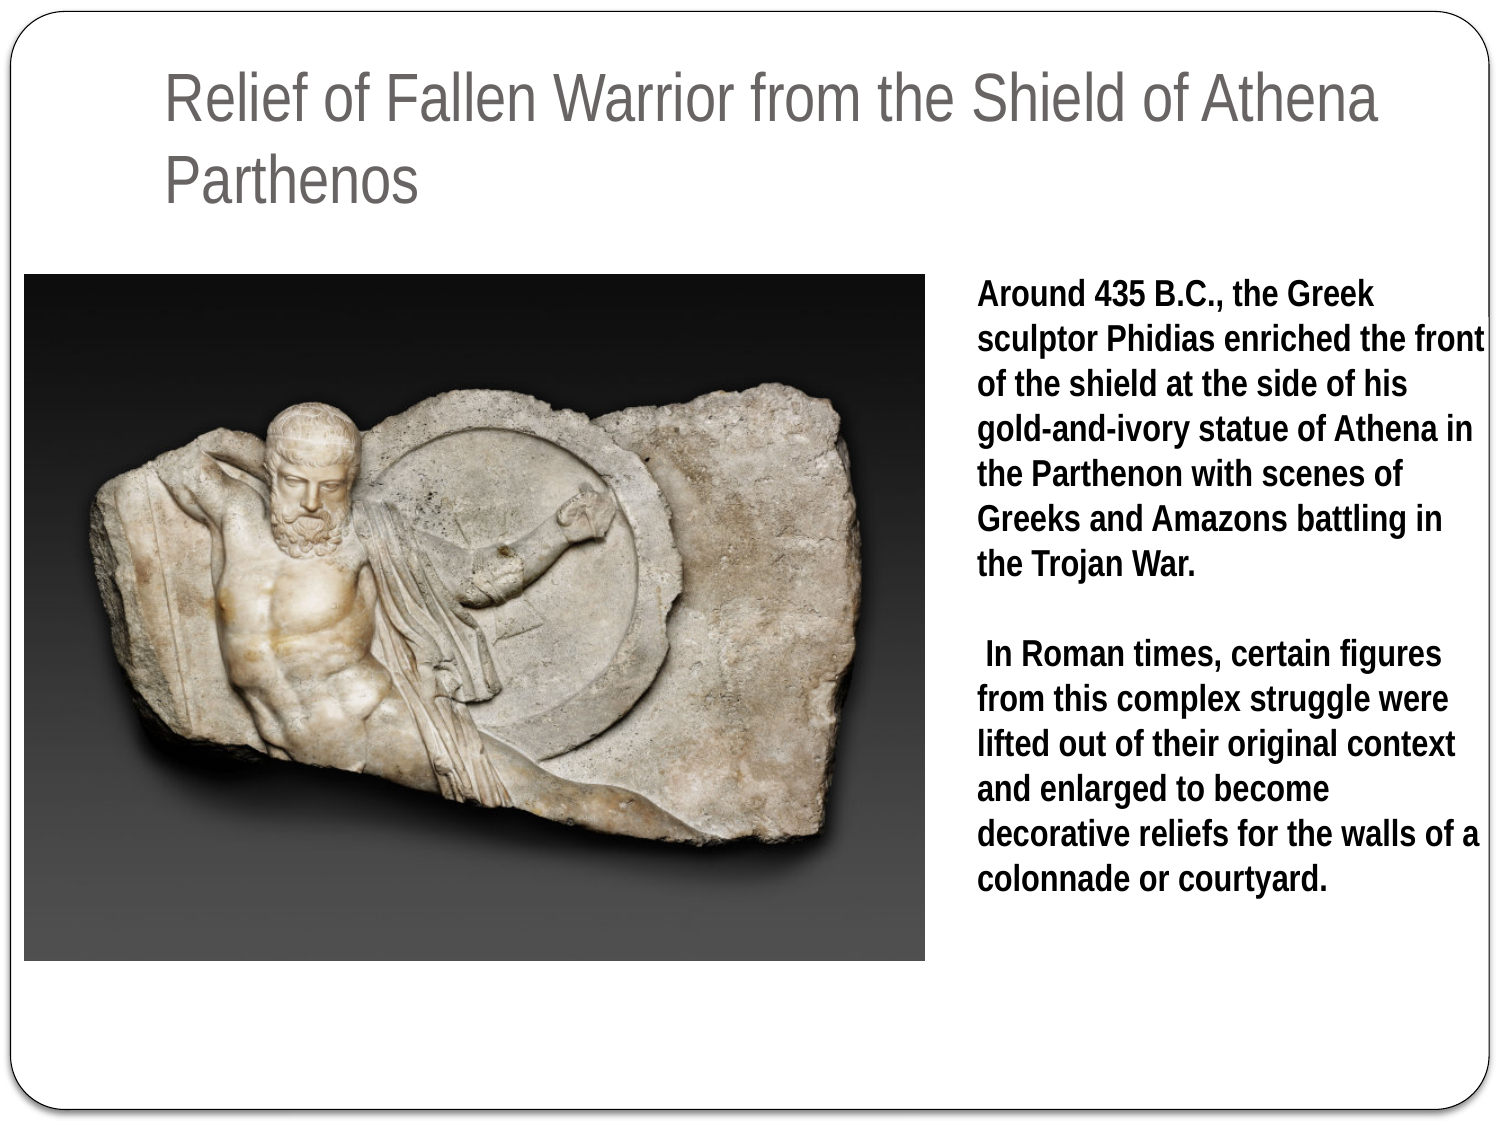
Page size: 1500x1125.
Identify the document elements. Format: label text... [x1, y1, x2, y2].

text_box Around 435 B.C., the Greek sculptor Phidias enriched the front of the shield at the side of his gold-and-ivory statue of Athena in the Parthenon with scenes of Greeks and Amazons battling in the Trojan War. In Roman times, certain figures from this complex struggle were lifted out of their original context and enlarged to become decorative reliefs for the walls of a colonnade or courtyard. [962, 261, 1500, 906]
title Relief of Fallen Warrior from the Shield of Athena Parthenos [150, 45, 1425, 233]
picture [24, 274, 926, 961]
